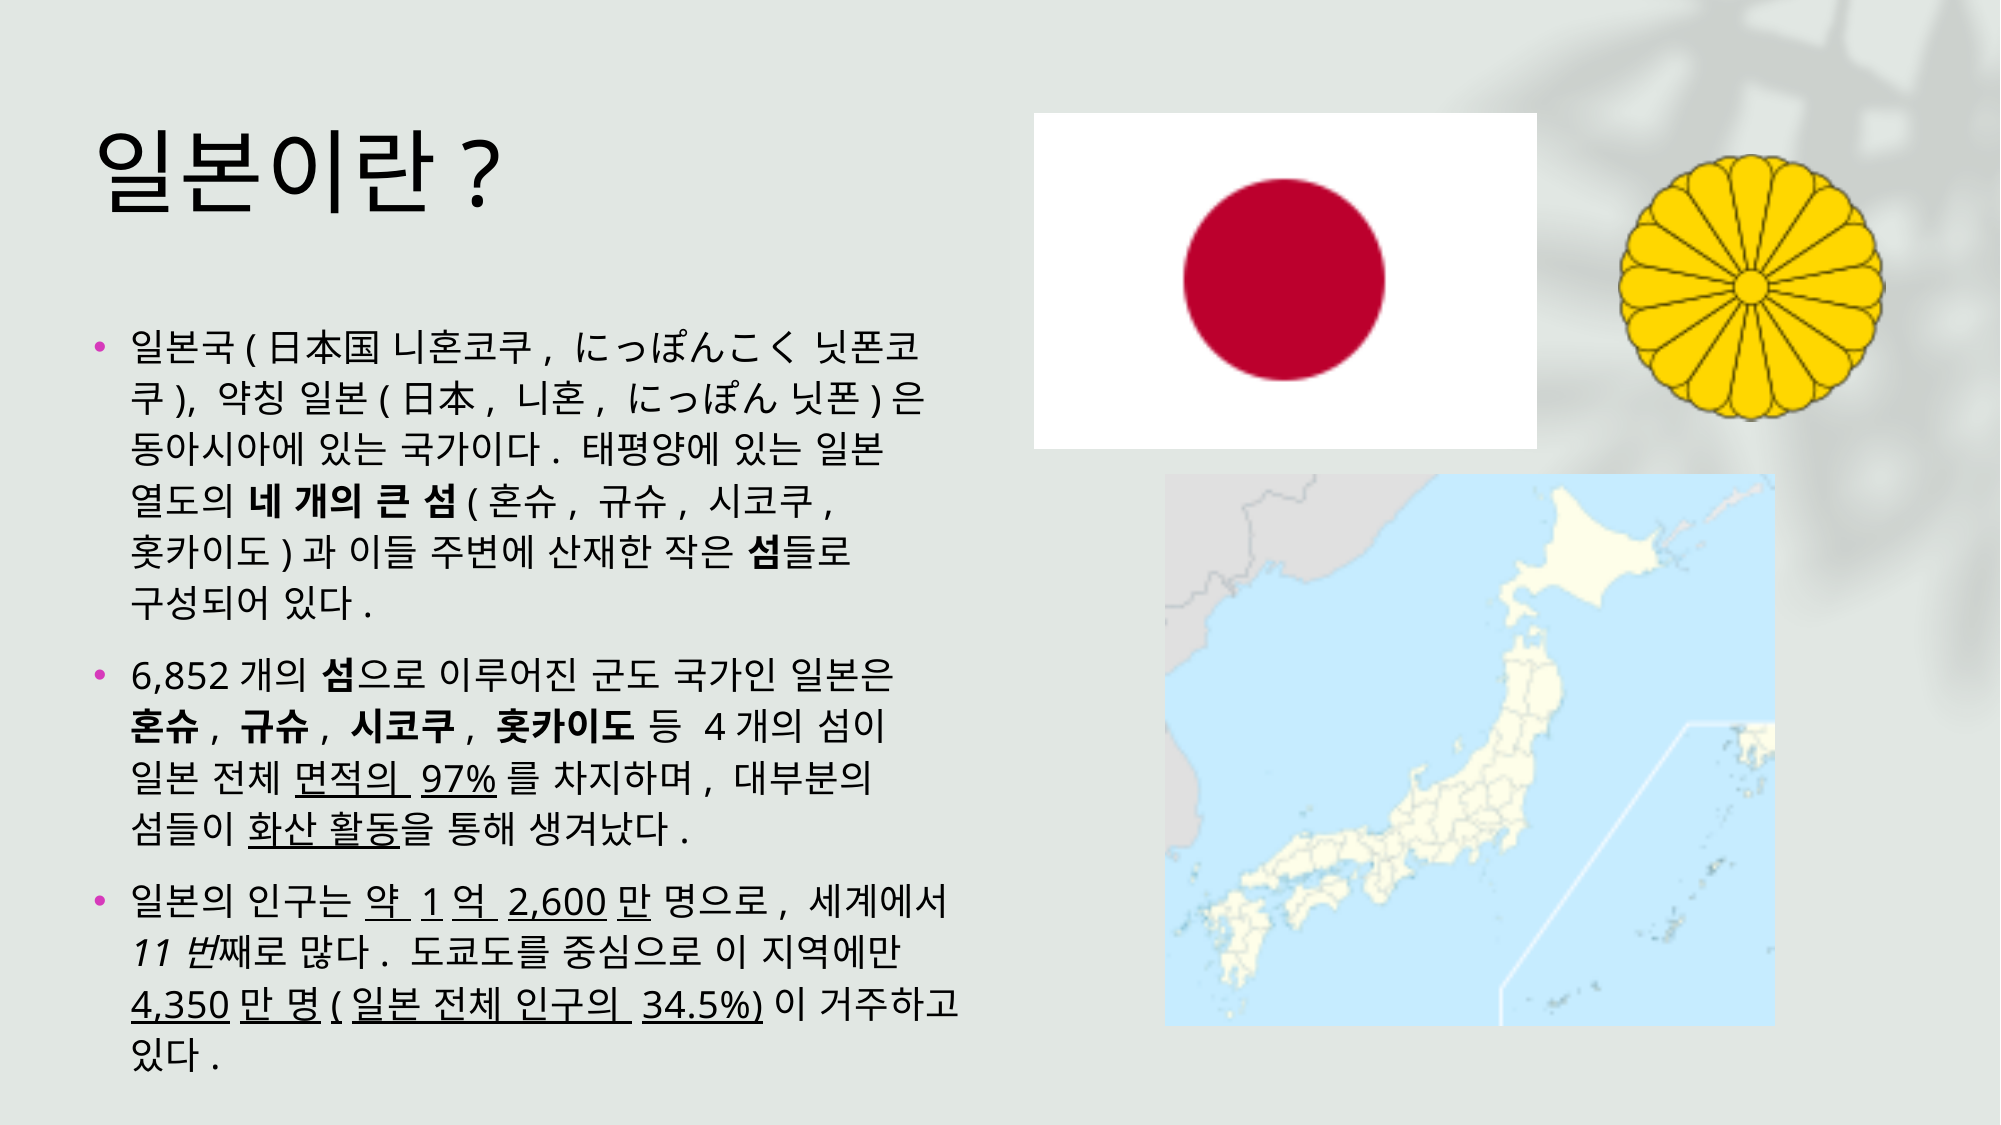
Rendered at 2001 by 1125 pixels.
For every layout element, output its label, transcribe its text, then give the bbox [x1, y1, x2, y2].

picture [1165, 474, 1775, 1026]
title 일본이란? [75, 60, 1863, 278]
list 일본국(日本国 니혼코쿠, にっぽんこく 닛폰코쿠), 약칭 일본(日本, 니혼, にっぽん 닛폰)은 동아시아에 있는 국가이다. 태평양에 있는 일본 열도의 네 개의 큰 섬(혼슈, 규슈, 시코쿠, 홋카이도)과 이들 주변에 산재한 작은 섬들로 구성되어 있다. 6,852개의 섬으로 이루어진 군도 국가인 일본은 혼슈, 규슈, 시코쿠, 홋카이도 등 4개의 섬이 일본 전체 면적의 97%를 차지하며, 대부분의 섬들이 화산 활동을 통해 생겨났다. 일본의 인구는 약 1억 2,600만 명으로, 세계에서 11번째로 많다. 도쿄도를 중심으로 이 지역에만 4,350만 명(일본 전체 인구의 34.5%)이 거주하고 있다. [75, 299, 988, 1014]
picture [1618, 154, 1886, 423]
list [1034, 113, 1537, 449]
